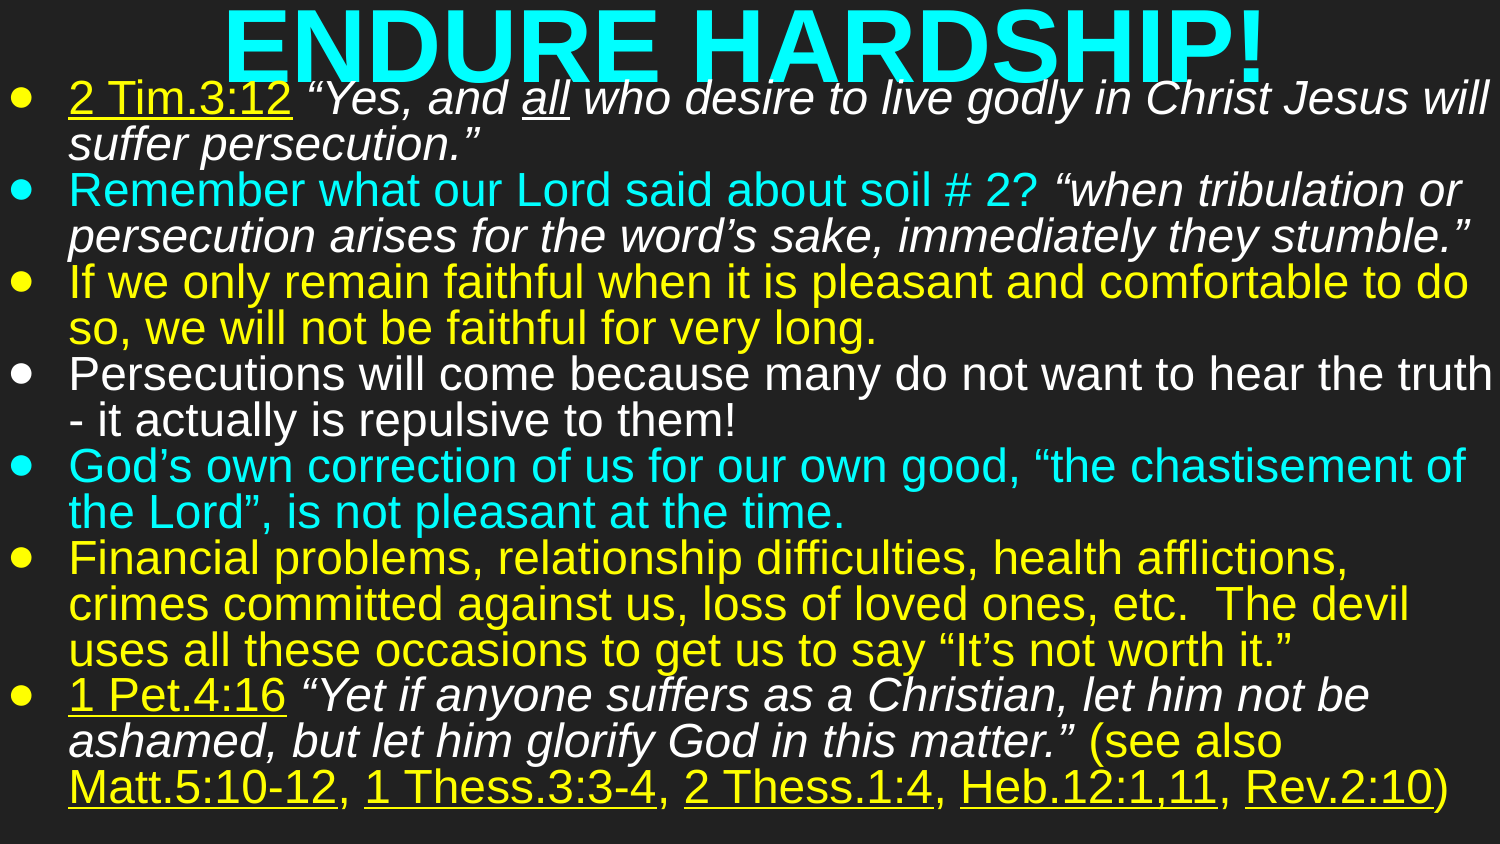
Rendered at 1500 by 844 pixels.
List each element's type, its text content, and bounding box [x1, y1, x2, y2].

subtitle 2 Tim.3:12 “Yes, and all who desire to live godly in Christ Jesus will suffer persecution.” Remember what our Lord said about soil # 2? “when tribulation or persecution arises for the word’s sake, immediately they stumble.” If we only remain faithful when it is pleasant and comfortable to do so, we will not be faithful for very long. Persecutions will come because many do not want to hear the truth - it actually is repulsive to them! God’s own correction of us for our own good, “the chastisement of the Lord”, is not pleasant at the time. Financial problems, relationship difficulties, health afflictions, crimes committed against us, loss of loved ones, etc. The devil uses all these occasions to get us to say “It’s not worth it.” 1 Pet.4:16 “Yet if anyone suffers as a Christian, let him not be ashamed, but let him glorify God in this matter.” (see also Matt.5:10-12, 1 Thess.3:3-4, 2 Thess.1:4, Heb.12:1,11, Rev.2:10) [0, 62, 1500, 844]
title ENDURE HARDSHIP! [0, 0, 1500, 62]
